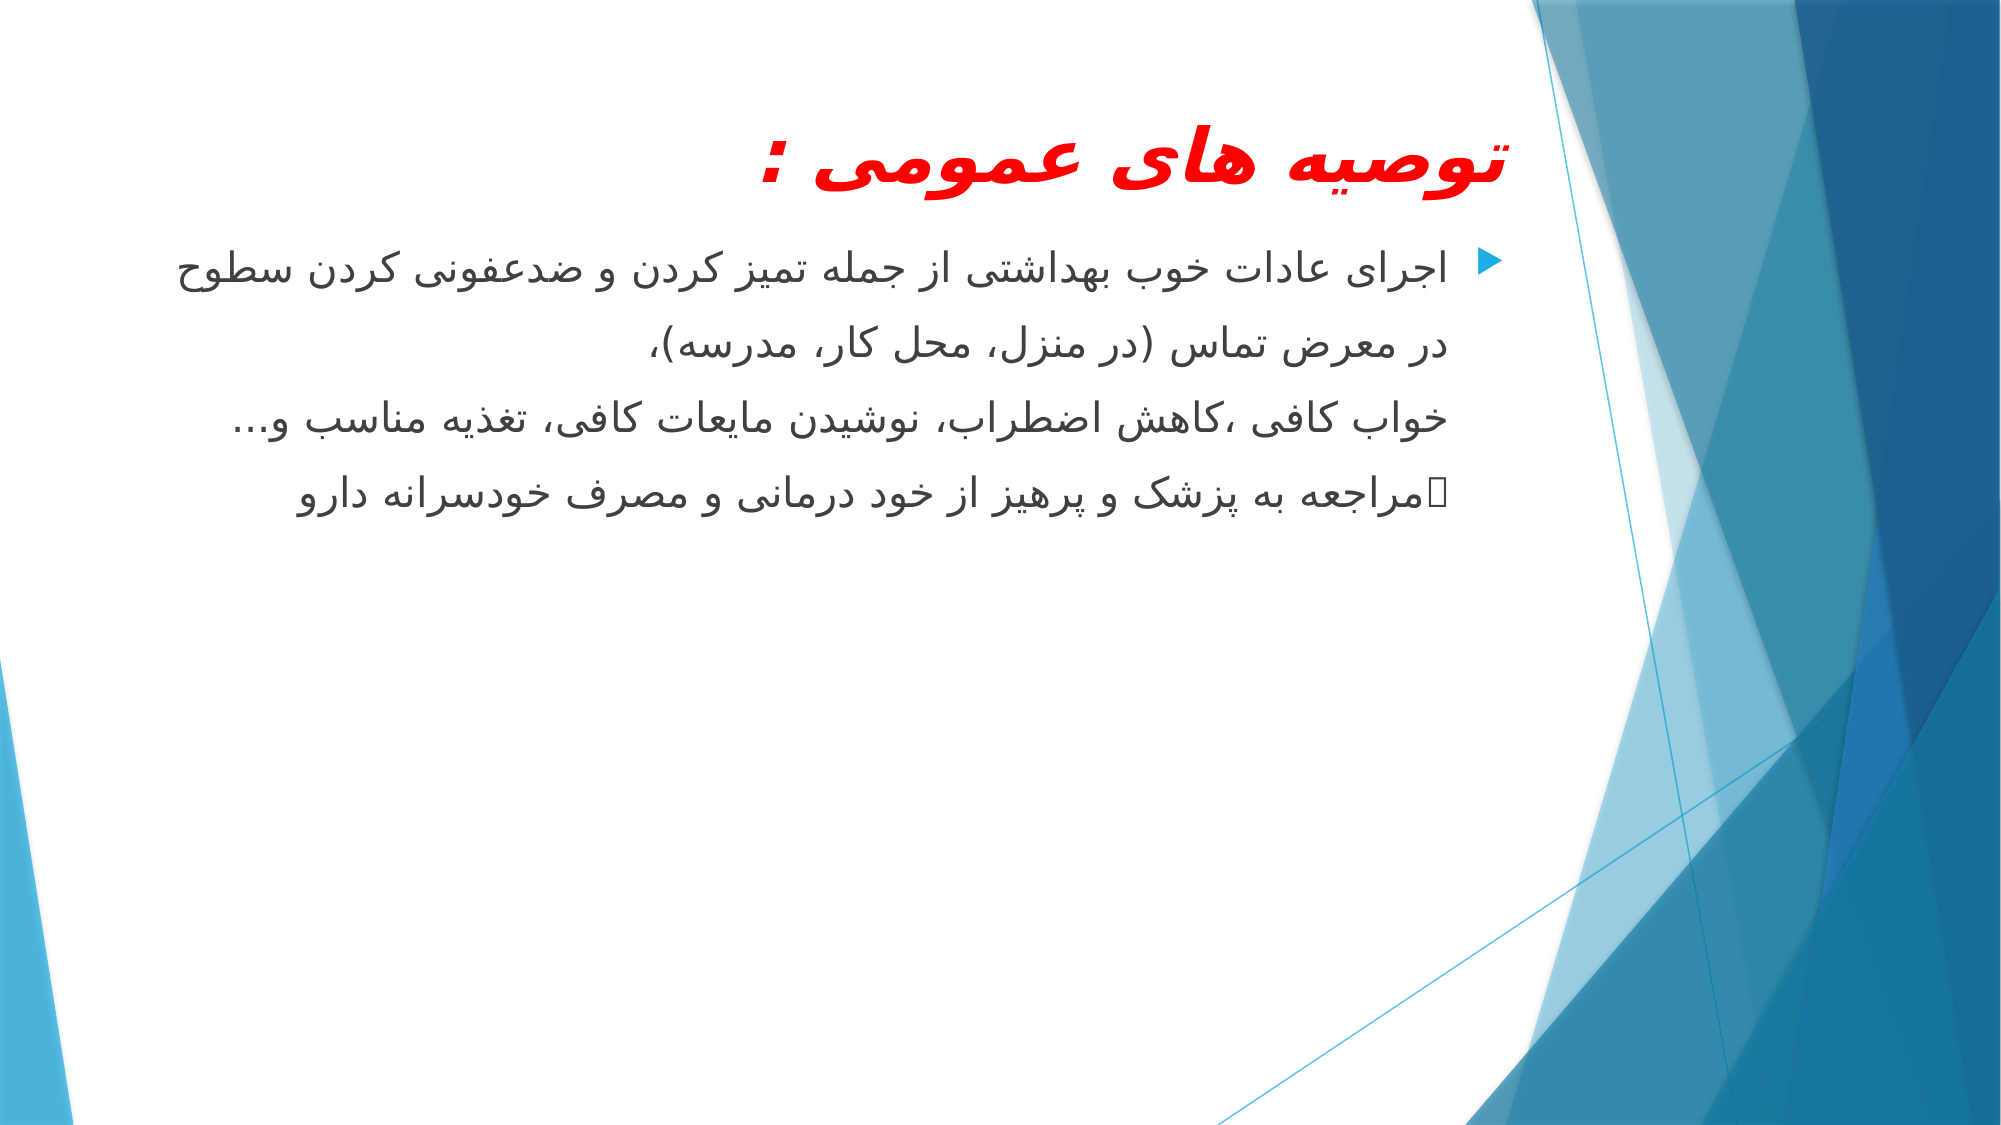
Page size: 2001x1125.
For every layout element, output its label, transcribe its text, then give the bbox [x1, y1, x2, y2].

list اجرای عادات خوب بهداشتی از جمله تمیز کردن و ضدعفونی کردن سطوح در معرض تماس (در منزل، محل کار، مدرسه)، خواب کافی ،کاهش اضطراب، نوشیدن مایعات کافی، تغذیه مناسب و... مراجعه به پزشک و پرهیز از خود درمانی و مصرف خودسرانه دارو [111, 208, 1522, 845]
title توصیه های عمومی : [111, 99, 1522, 208]
